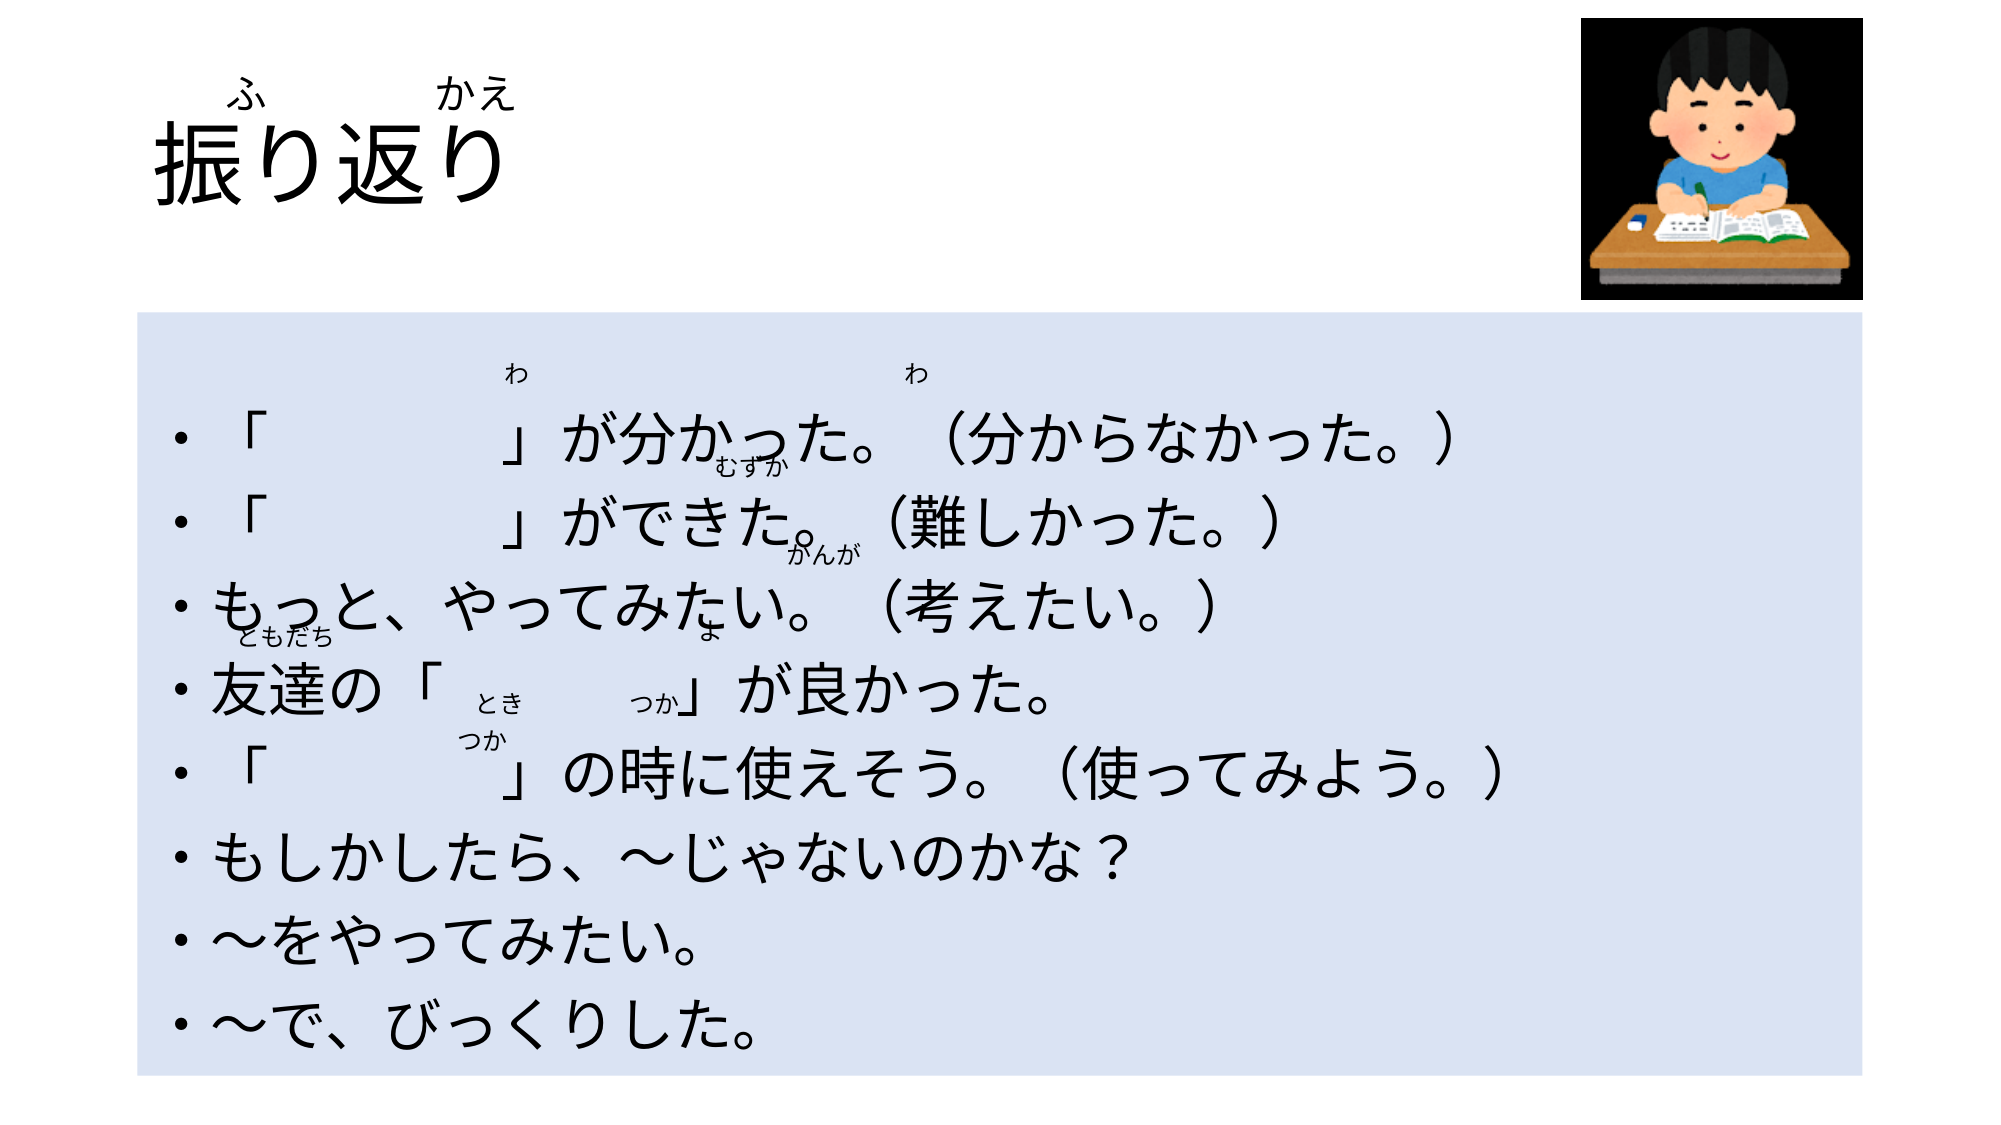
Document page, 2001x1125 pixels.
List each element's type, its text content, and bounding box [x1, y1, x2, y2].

list ・「 」が分かった。（分からなかった。） ・「 」ができた。（難しかった。） ・もっと、やってみたい。（考えたい。） ・友達の「 」が良かった。 ・「 」の時に使えそう。（使ってみよう。） ・もしかしたら、～じゃないのかな？ ・～をやってみたい。 ・～で、びっくりした。 [137, 312, 1863, 1076]
text_box わ わ [373, 311, 1588, 410]
text_box とき つか つか [375, 656, 961, 755]
text_box ともだち [136, 574, 426, 673]
text_box よ [508, 568, 798, 656]
text_box かんが [655, 491, 945, 590]
text_box むずか [582, 404, 872, 503]
text_box ふ かえ [93, 37, 1309, 136]
title 振り返り [137, 59, 1581, 278]
picture [1581, 18, 1863, 300]
